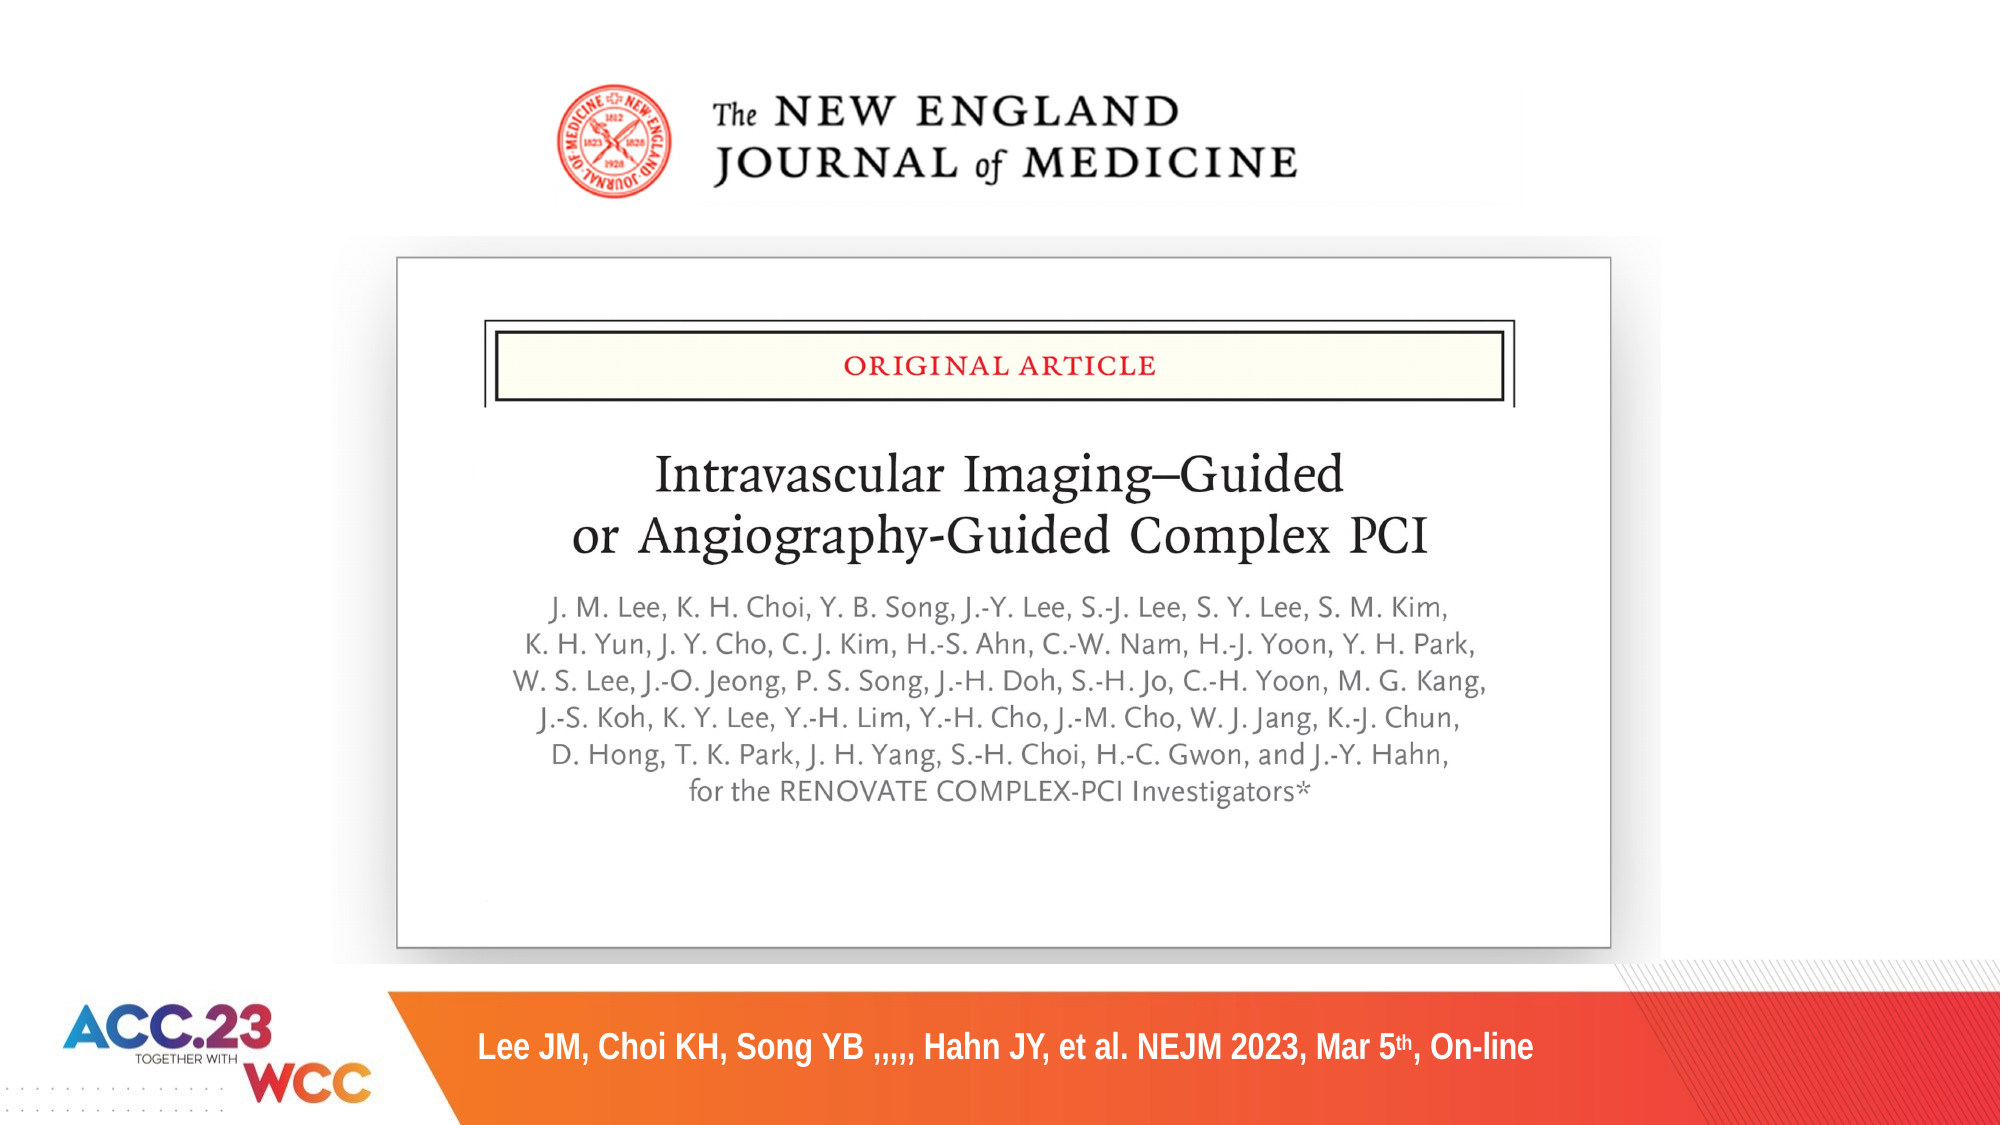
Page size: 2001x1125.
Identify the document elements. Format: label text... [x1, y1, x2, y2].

text_box Lee JM, Choi KH, Song YB ,,,,, Hahn JY, et al. NEJM 2023, Mar 5th, On-line [471, 1019, 1550, 1067]
picture [0, 236, 2000, 1125]
picture [553, 81, 1524, 207]
